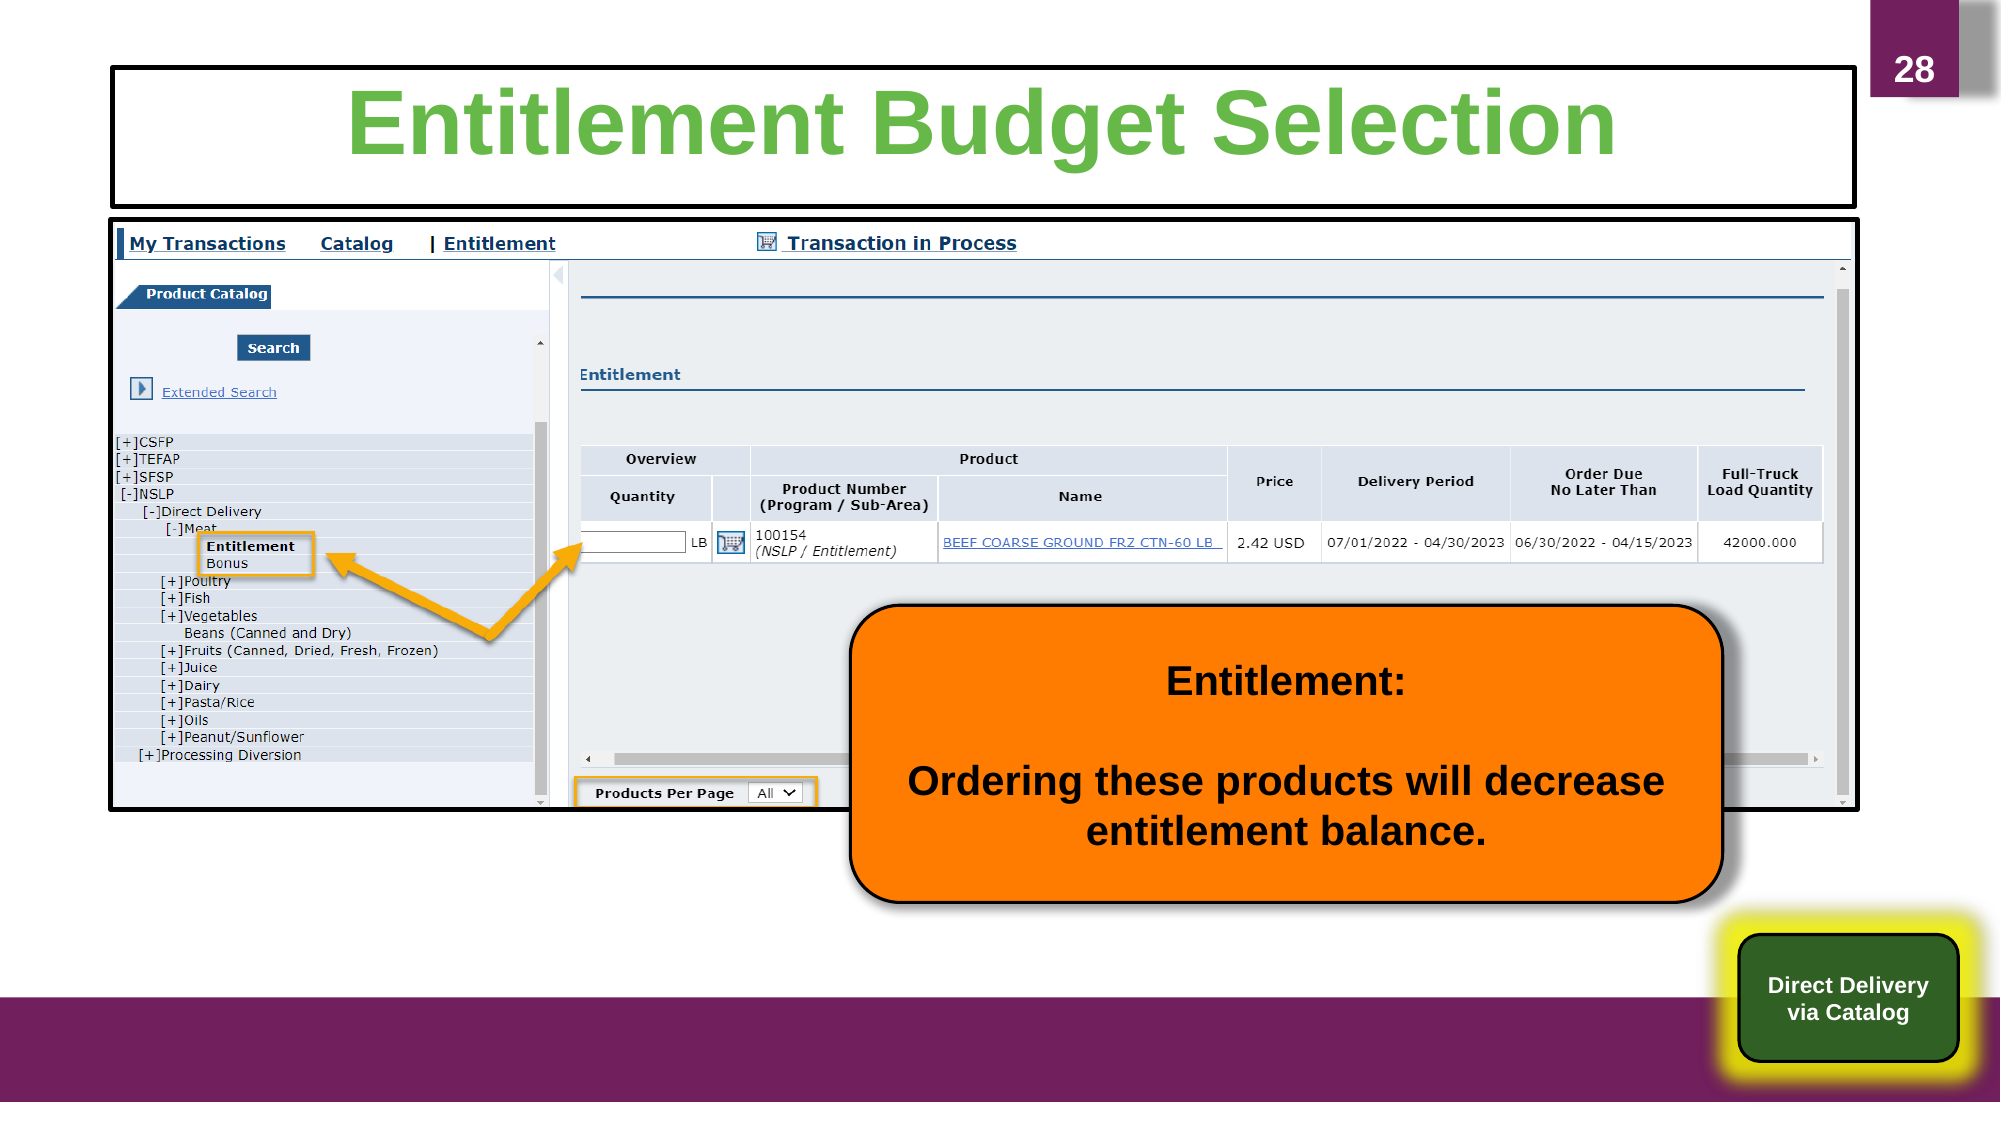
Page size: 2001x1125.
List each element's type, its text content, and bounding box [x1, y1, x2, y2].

picture [112, 221, 1856, 808]
text_box 6 [1719, 996, 1956, 1081]
text_box Entitlement: Ordering these products will decrease entitlement balance. [849, 808, 1724, 904]
text_box Click [1712, 996, 1985, 1088]
list Ready for Approval [1735, 996, 1988, 1091]
list Entitlement Budget Selection [112, 67, 1855, 207]
text_box 11 [1716, 996, 1972, 1085]
slide_number 28 [1870, 0, 1959, 98]
text_box Direct Delivery via Catalog [1737, 933, 1960, 1063]
text_box [0, 996, 2000, 1103]
